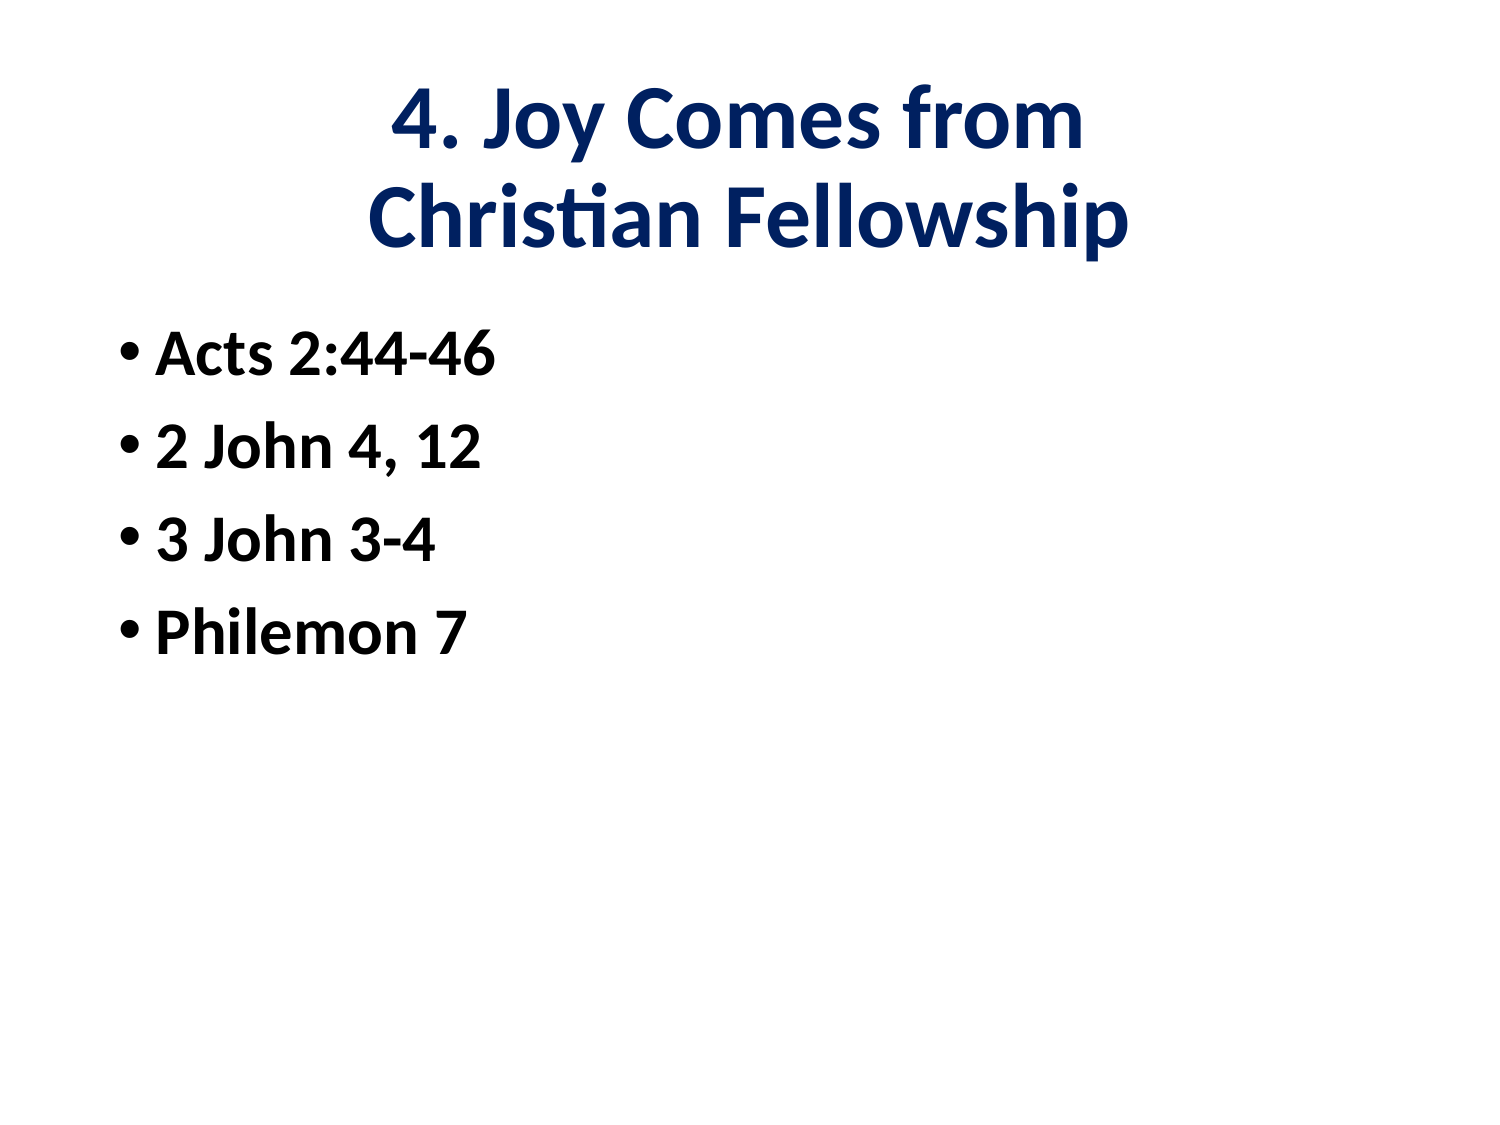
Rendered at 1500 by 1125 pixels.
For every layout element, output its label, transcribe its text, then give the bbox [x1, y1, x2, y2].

list Acts 2:44-46 2 John 4, 12 3 John 3-4 Philemon 7 [103, 310, 1397, 1025]
title 4. Joy Comes from Christian Fellowship [103, 59, 1397, 278]
